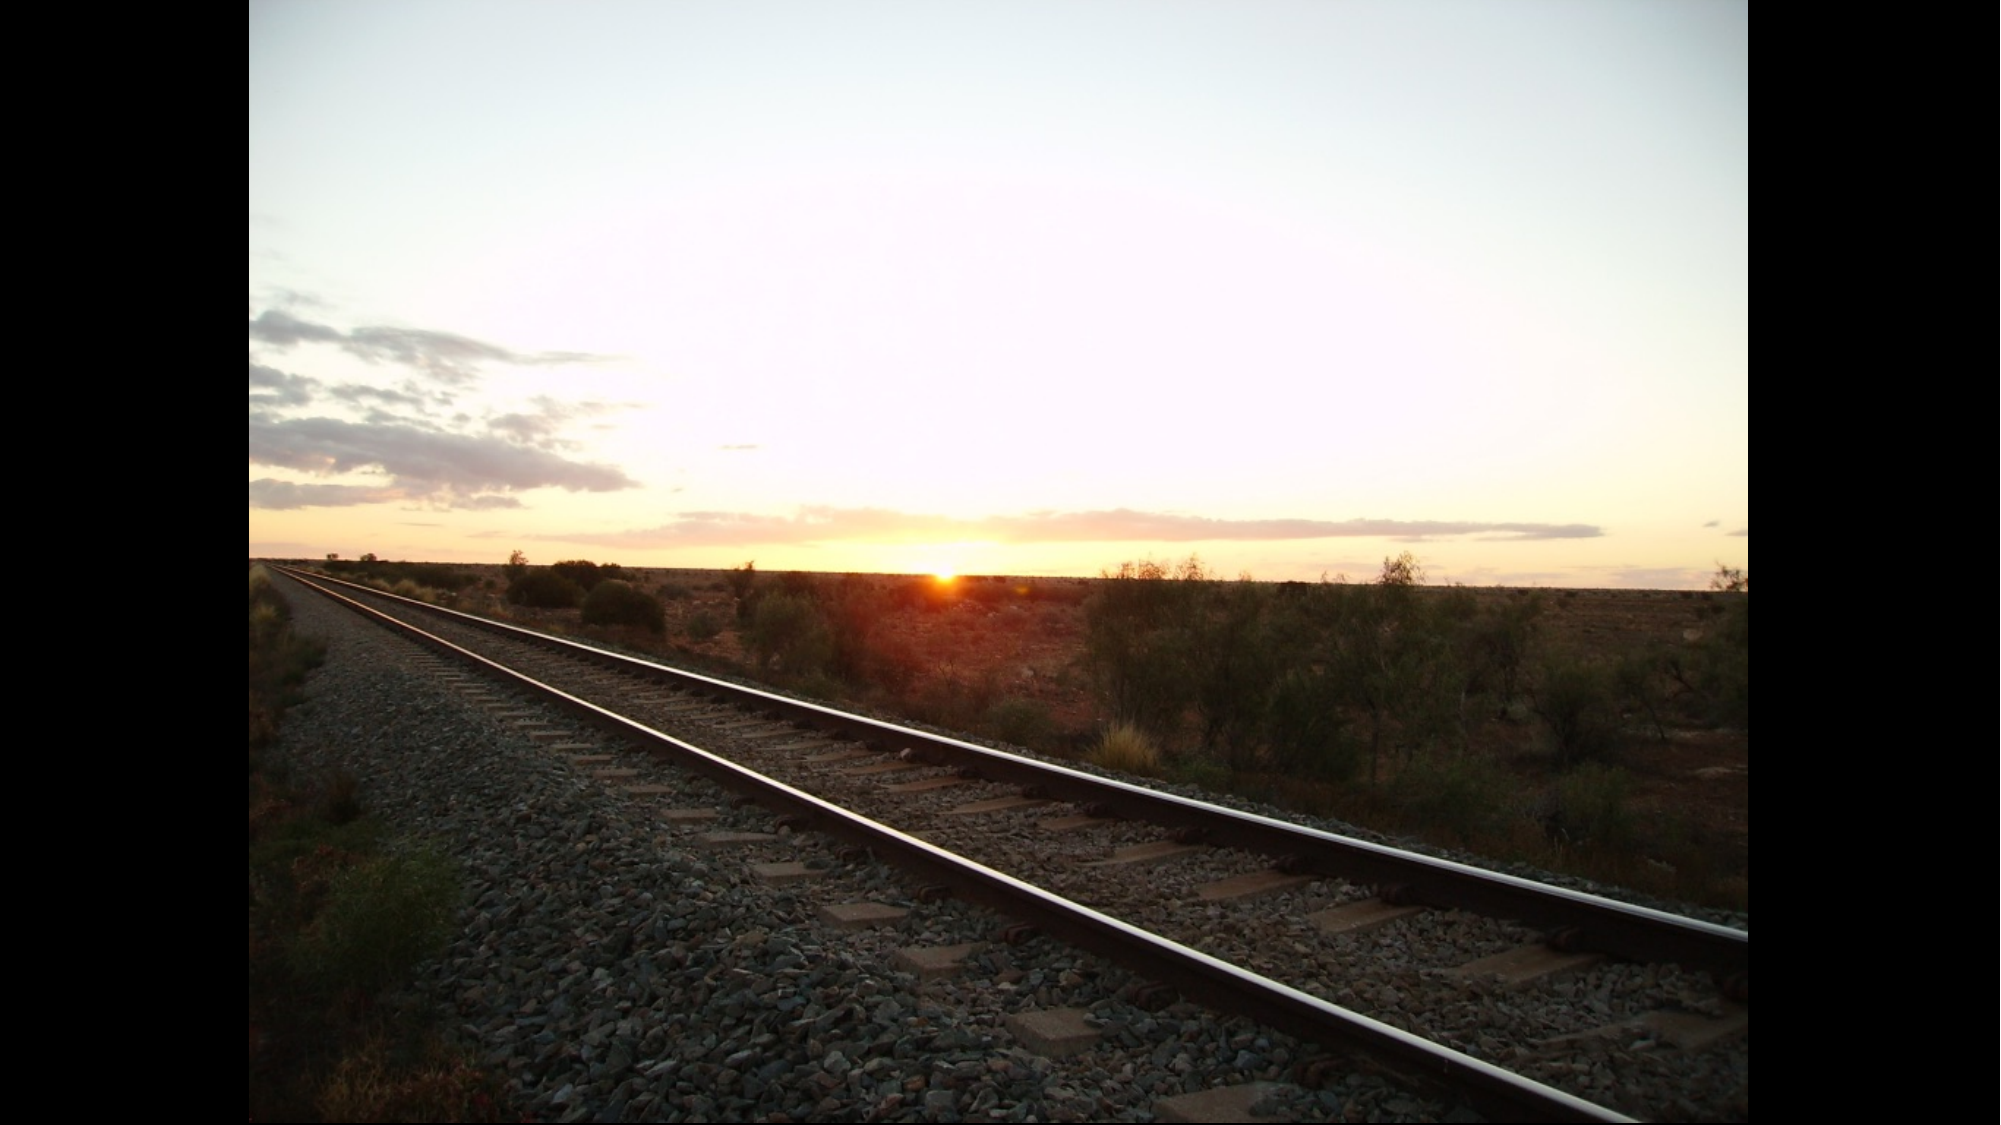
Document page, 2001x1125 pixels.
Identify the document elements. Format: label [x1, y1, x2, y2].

picture [249, 0, 1748, 1123]
